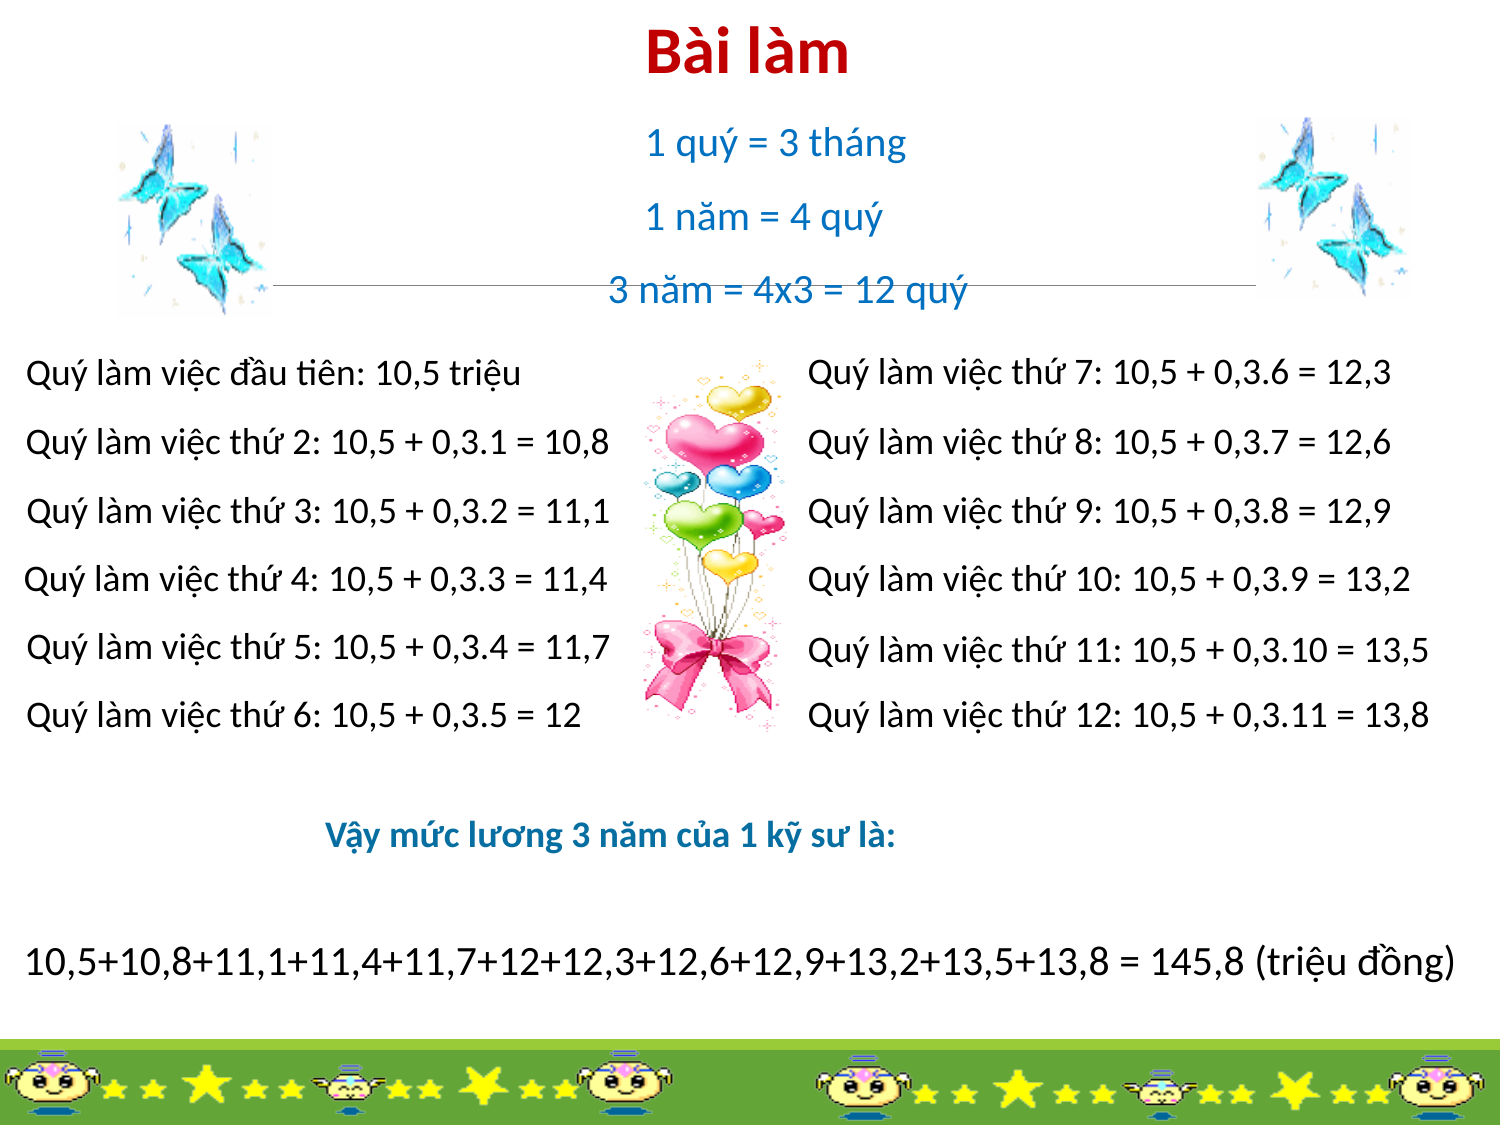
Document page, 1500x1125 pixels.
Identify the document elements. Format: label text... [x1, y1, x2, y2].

picture [1256, 115, 1414, 302]
text_box Vậy mức lương 3 năm của 1 kỹ sư là: [310, 802, 912, 862]
text_box Quý làm việc đầu tiên: 10,5 triệu [11, 340, 537, 401]
picture [0, 1033, 679, 1118]
picture [639, 344, 790, 755]
text_box Quý làm việc thứ 8: 10,5 + 0,3.7 = 12,6 [799, 409, 1407, 470]
text_box 1 năm = 4 quý [629, 181, 899, 247]
text_box 10,5+10,8+11,1+11,4+11,7+12+12,3+12,6+12,9+13,2+13,5+13,8 = 145,8 (triệu đồng) [8, 925, 1474, 991]
text_box 1 quý = 3 tháng [629, 107, 922, 173]
text_box Quý làm việc thứ 2: 10,5 + 0,3.1 = 10,8 [10, 409, 626, 470]
text_box 3 năm = 4x3 = 12 quý [592, 254, 984, 320]
text_box Bài làm [630, 0, 866, 95]
text_box Quý làm việc thứ 11: 10,5 + 0,3.10 = 13,5 [799, 617, 1446, 678]
text_box Quý làm việc thứ 4: 10,5 + 0,3.3 = 11,4 [9, 546, 624, 606]
text_box Quý làm việc thứ 3: 10,5 + 0,3.2 = 11,1 [11, 478, 626, 539]
text_box Quý làm việc thứ 10: 10,5 + 0,3.9 = 13,2 [799, 546, 1427, 606]
text_box Quý làm việc thứ 5: 10,5 + 0,3.4 = 11,7 [11, 614, 626, 675]
text_box Quý làm việc thứ 6: 10,5 + 0,3.5 = 12 [11, 682, 598, 743]
picture [115, 123, 274, 321]
text_box Quý làm việc thứ 7: 10,5 + 0,3.6 = 12,3 [792, 339, 1407, 400]
text_box Quý làm việc thứ 12: 10,5 + 0,3.11 = 13,8 [799, 682, 1446, 743]
text_box Quý làm việc thứ 9: 10,5 + 0,3.8 = 12,9 [799, 478, 1407, 539]
picture [811, 1038, 1491, 1124]
